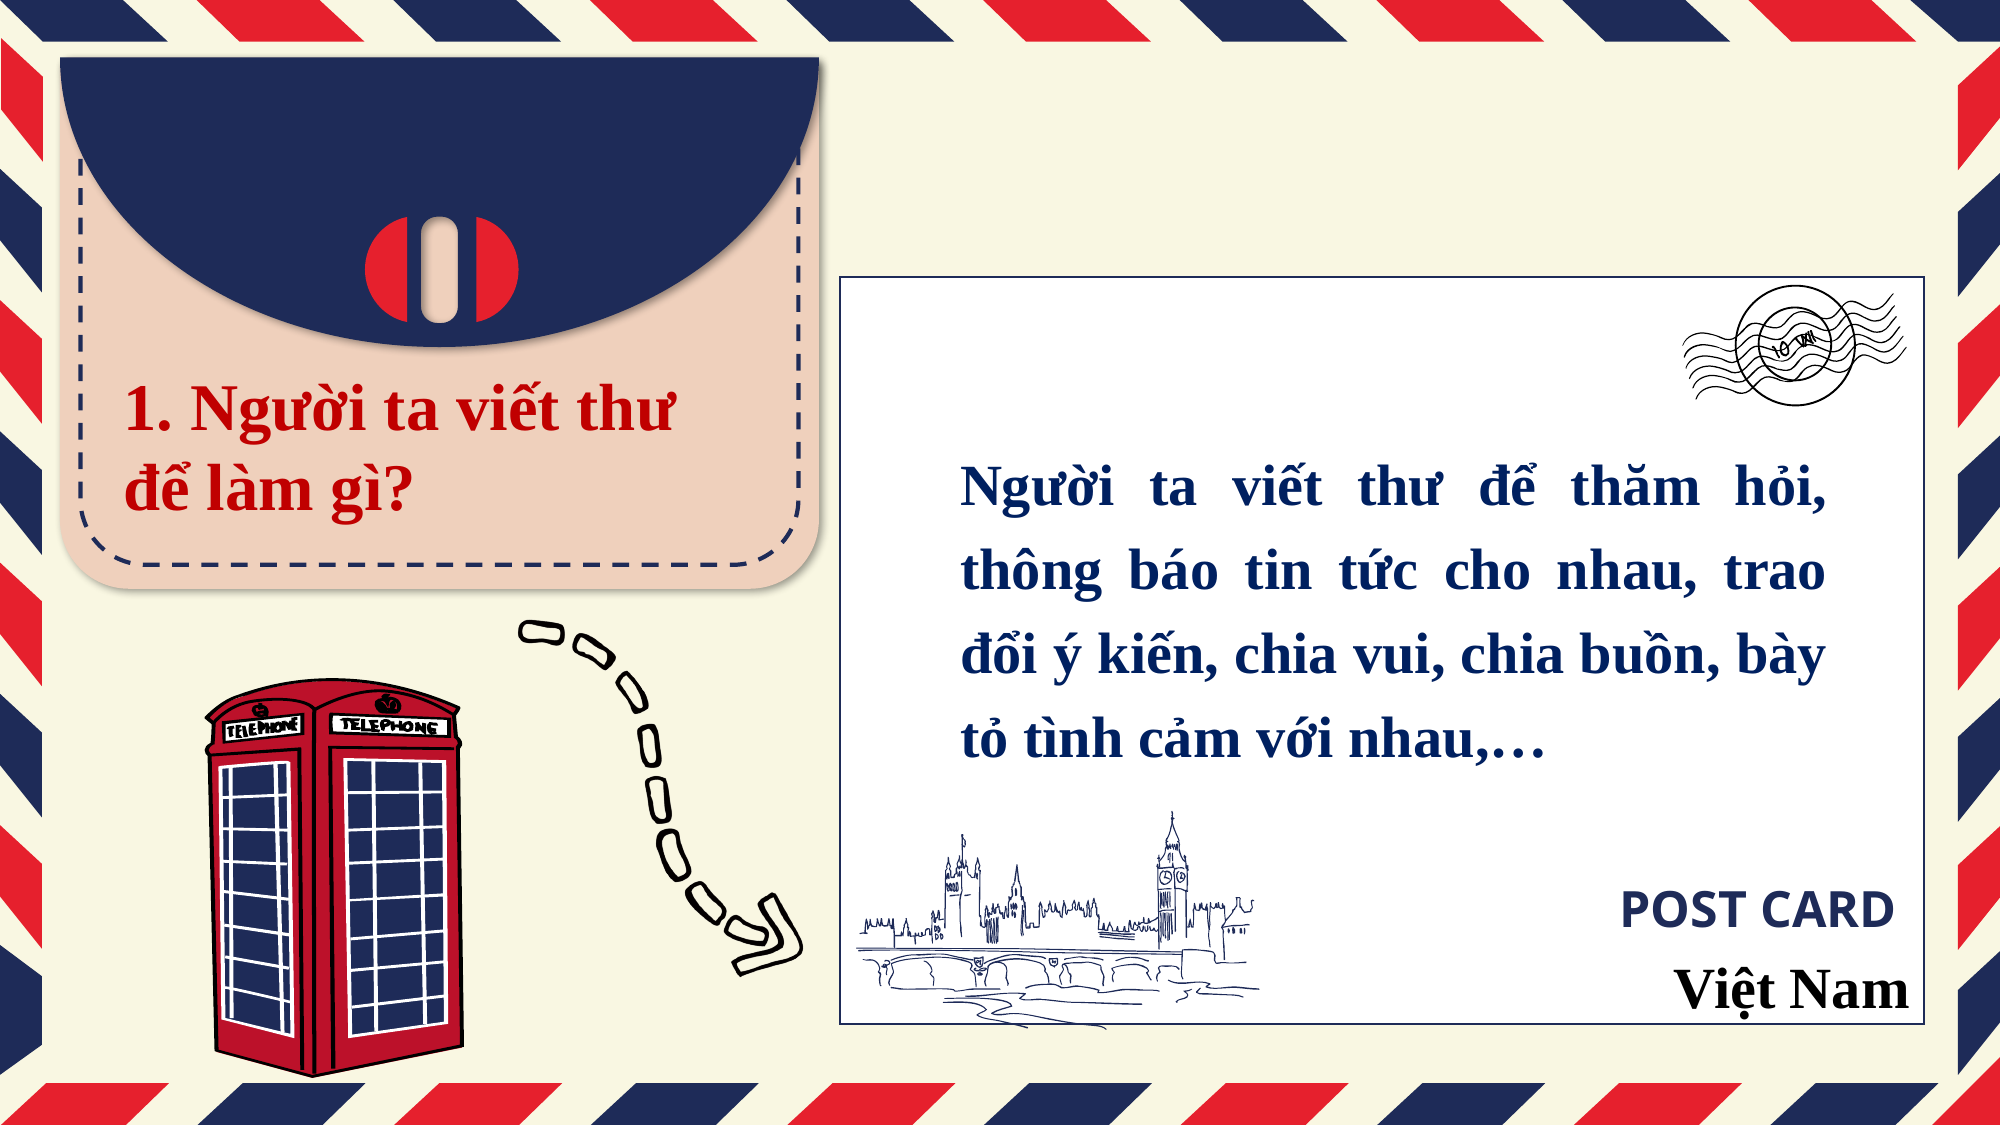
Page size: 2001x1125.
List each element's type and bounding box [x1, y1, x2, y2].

picture [465, 746, 877, 832]
text_box [0, 0, 2000, 1125]
text_box [201, 657, 465, 1078]
